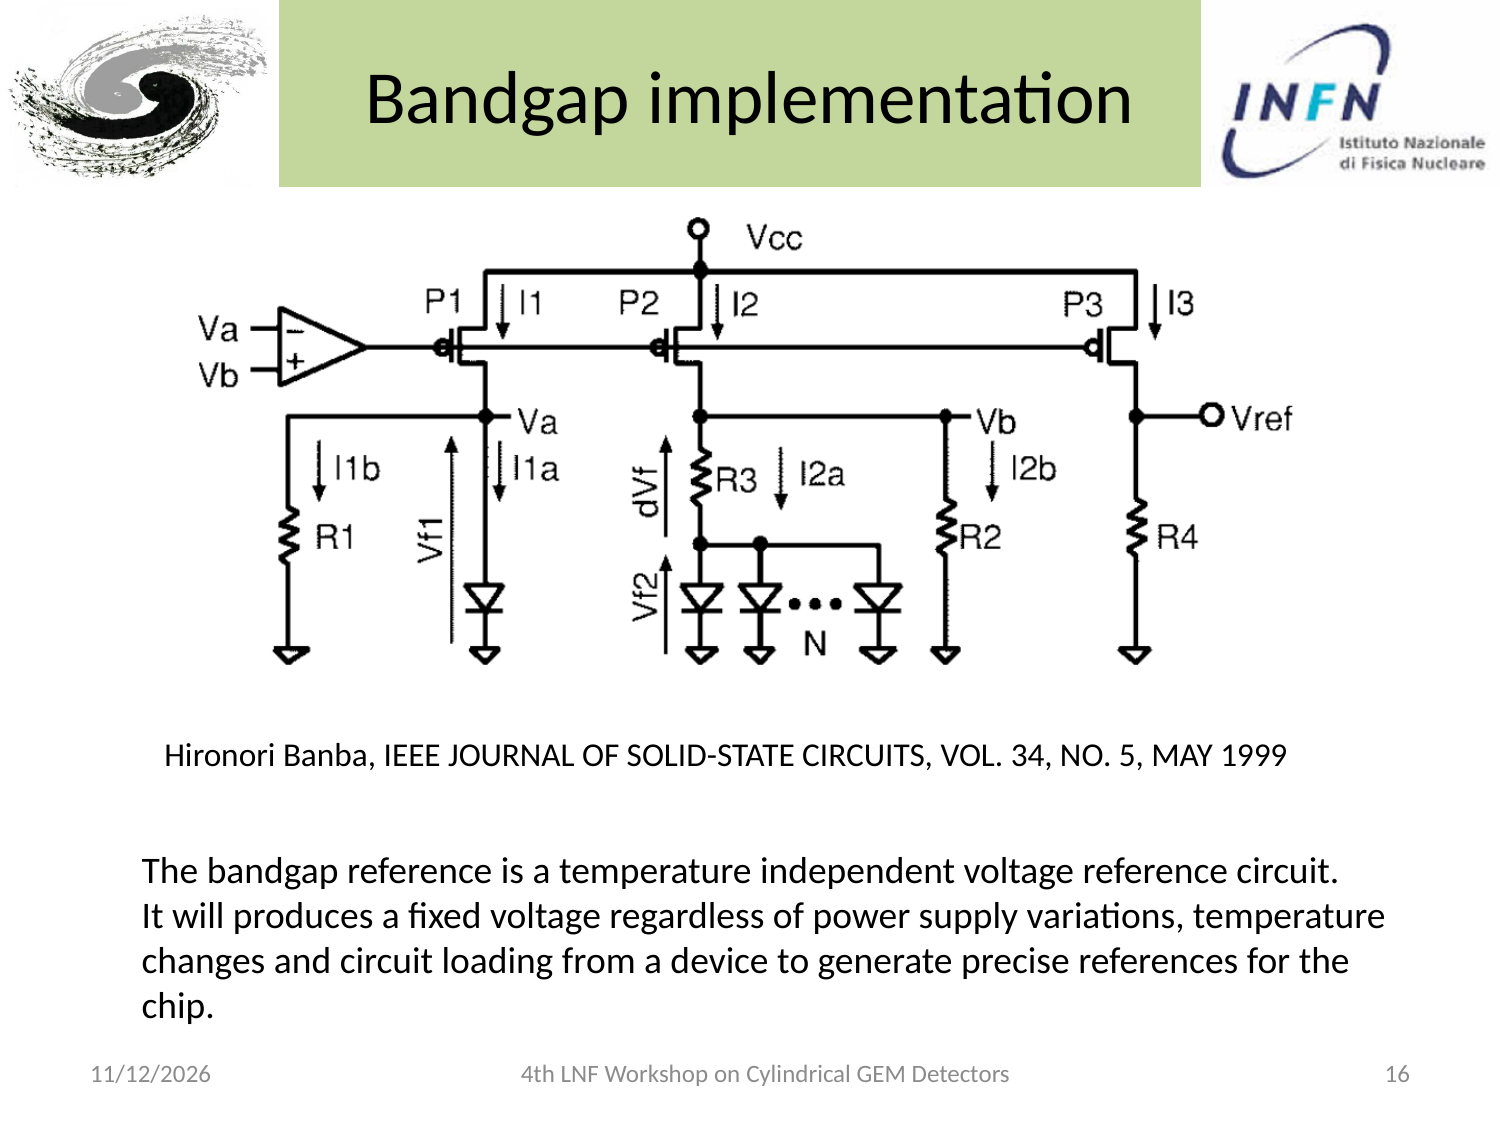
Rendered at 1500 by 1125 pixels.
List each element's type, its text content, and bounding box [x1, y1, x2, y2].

slide_number 16 [1074, 1042, 1425, 1103]
picture [0, 0, 1500, 694]
text_box Hironori Banba, IEEE JOURNAL OF SOLID-STATE CIRCUITS, VOL. 34, NO. 5, MAY 1999 [149, 725, 1333, 781]
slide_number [75, 1042, 224, 1103]
text_box The bandgap reference is a temperature independent voltage reference circuit. It will produces a fixed voltage regardless of power supply variations, temperature changes and circuit loading from a device to generate precise references for the chip. [126, 838, 1425, 1034]
title Bandgap implementation [280, 0, 1198, 185]
footer 4th LNF Workshop on Cylindrical GEM Detectors [224, 1042, 1074, 1103]
